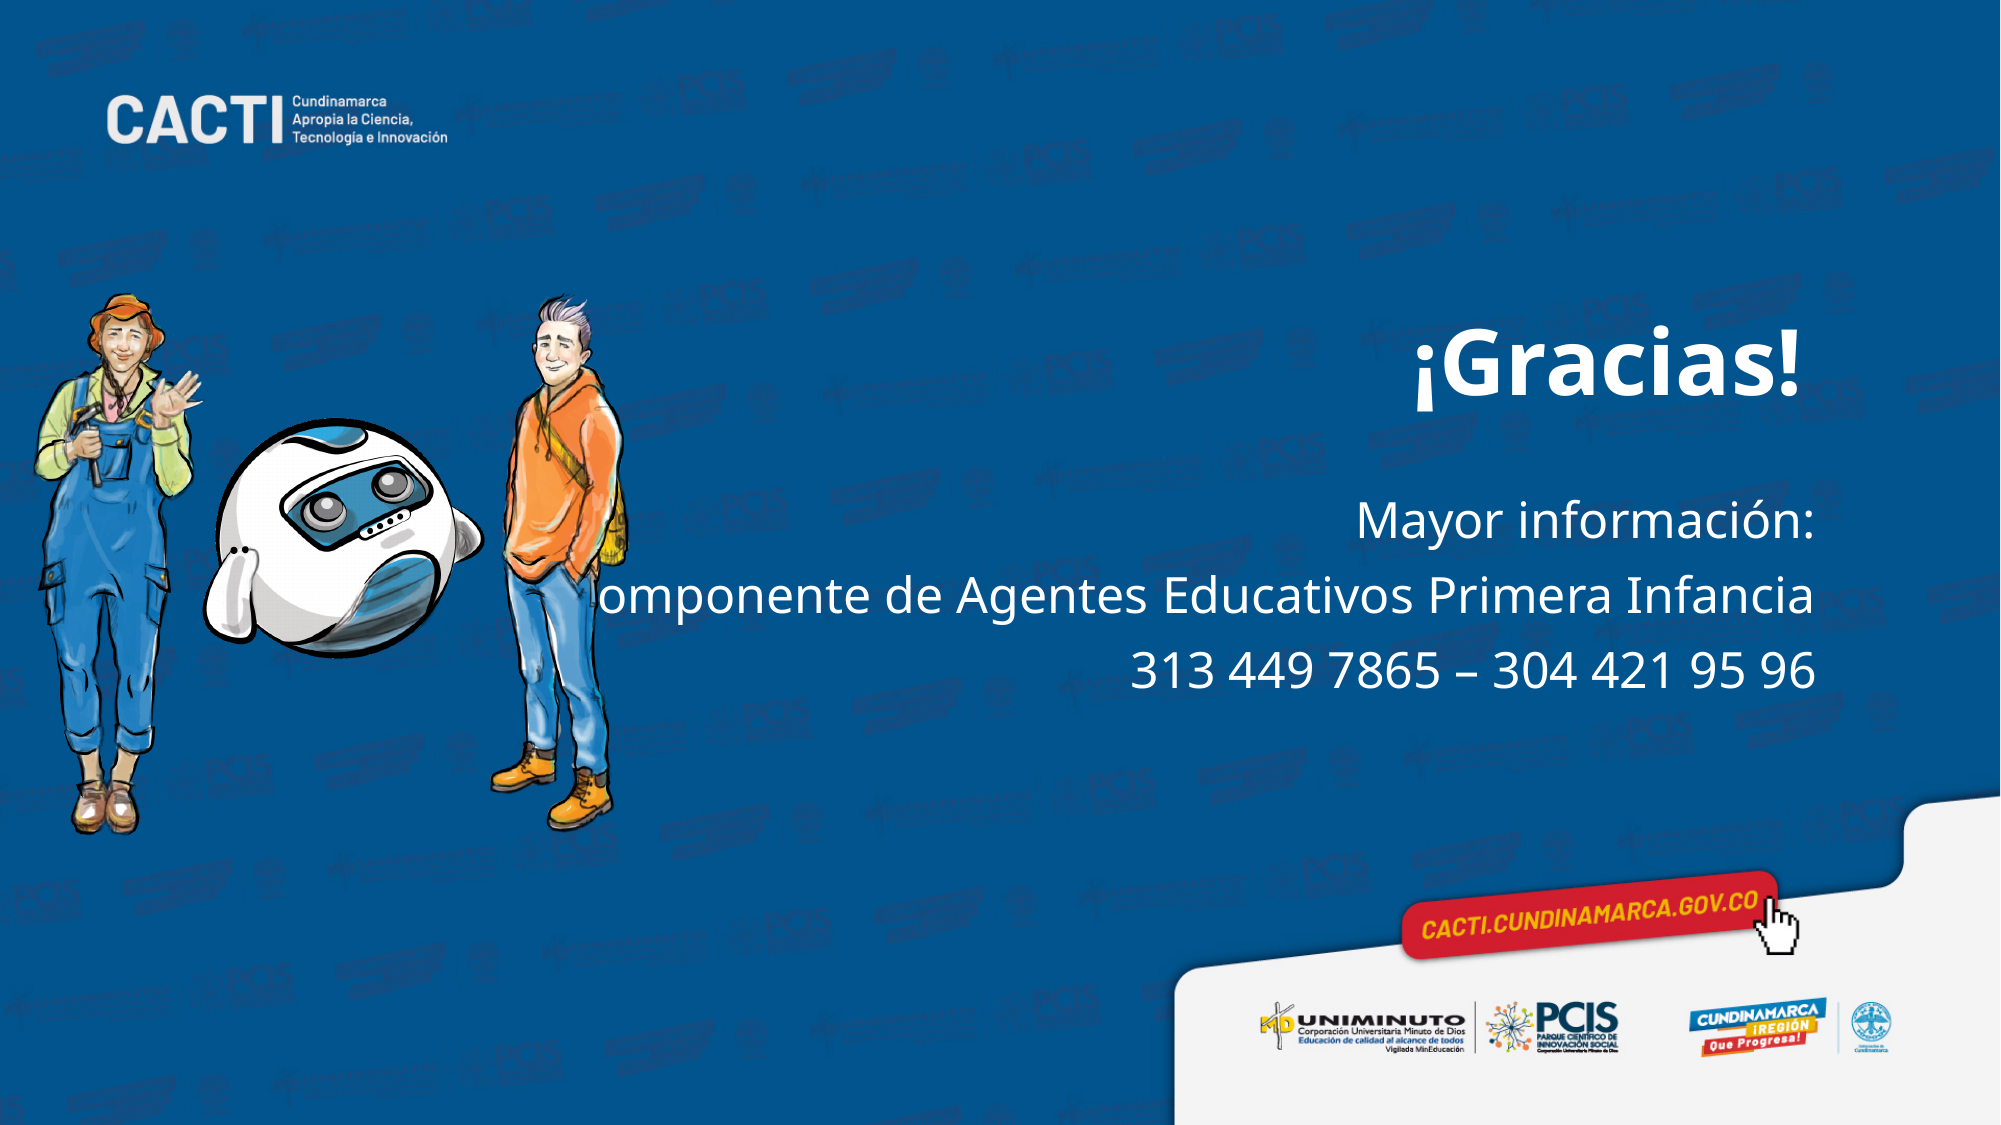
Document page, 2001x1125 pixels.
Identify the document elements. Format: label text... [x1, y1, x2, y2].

subtitle Mayor información: Componente de Agentes Educativos Primera Infancia 313 449 7865 – 304 421 95 96 [657, 487, 1832, 787]
picture [0, 0, 2001, 1125]
title ¡Gracias! [657, 296, 1819, 423]
